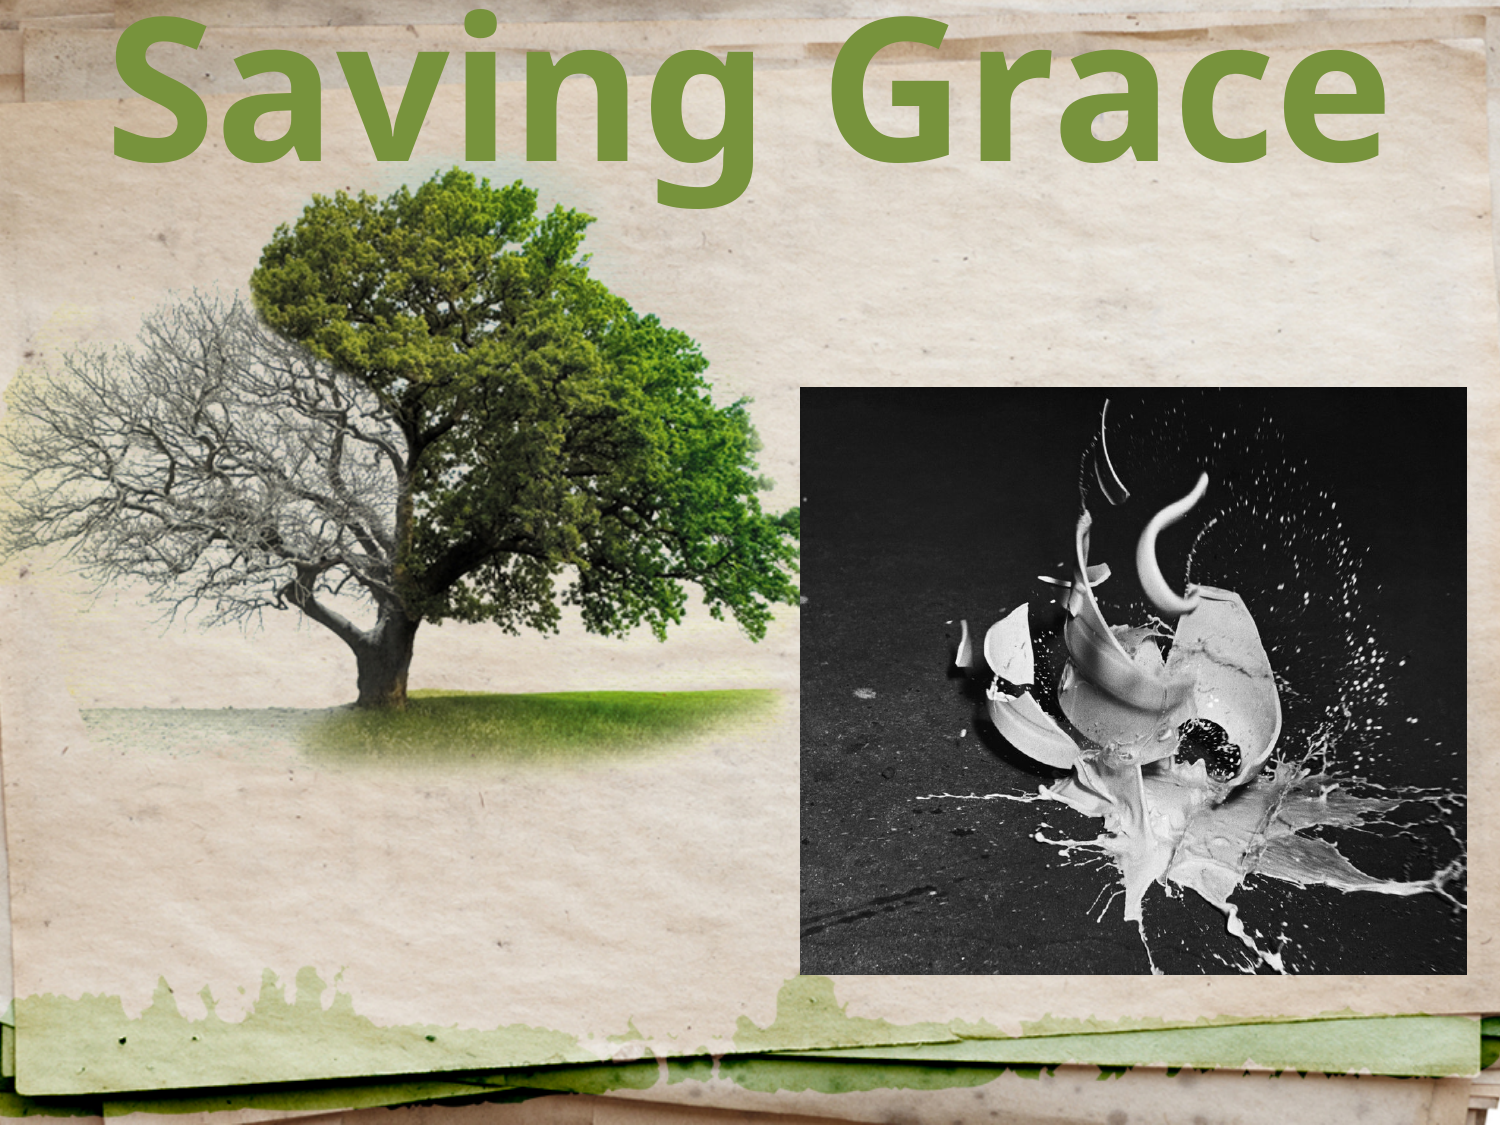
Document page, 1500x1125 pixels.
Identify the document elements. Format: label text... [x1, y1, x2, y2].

picture [0, 0, 1500, 1125]
title Saving Grace [75, 0, 1425, 213]
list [799, 387, 1468, 976]
